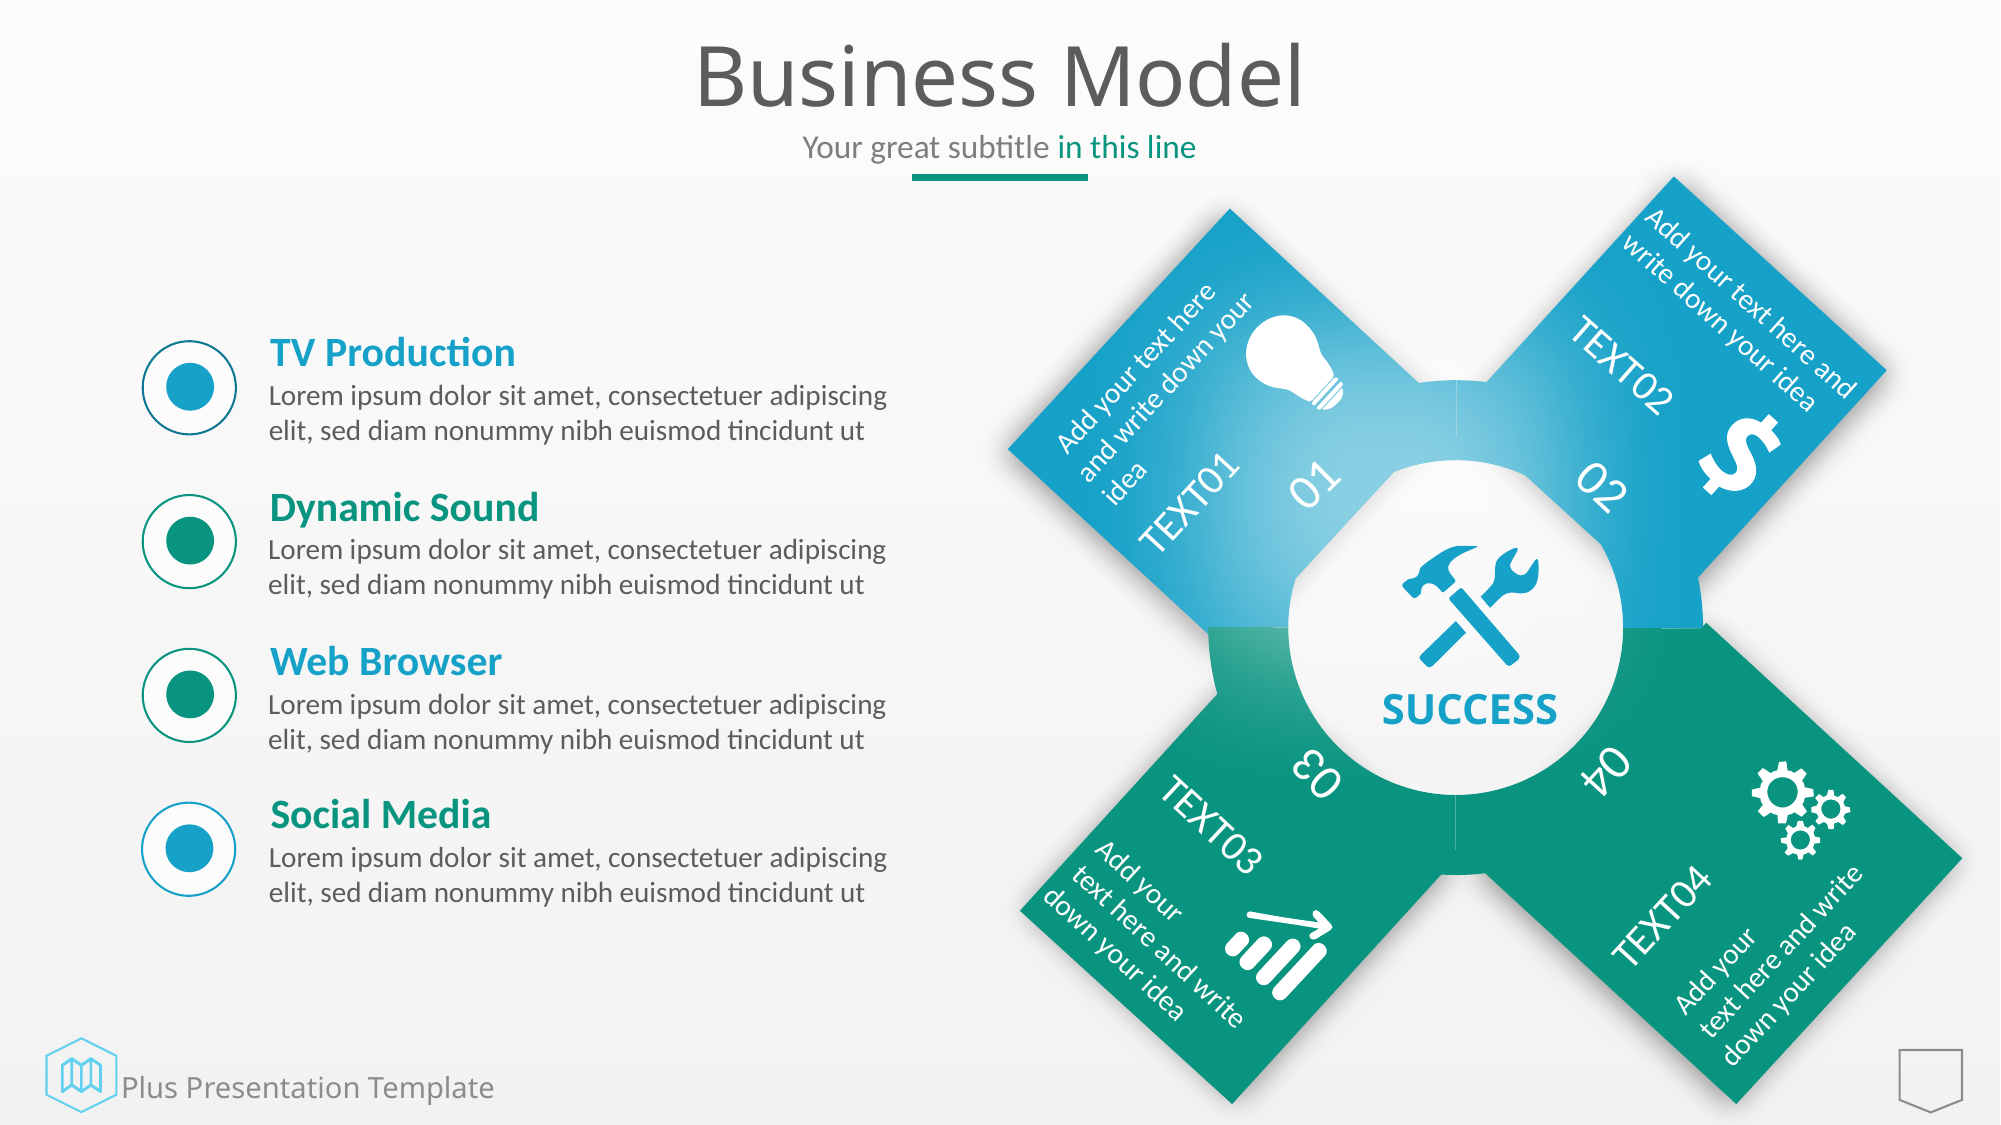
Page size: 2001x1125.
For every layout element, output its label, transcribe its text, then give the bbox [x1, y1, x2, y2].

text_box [253, 472, 908, 610]
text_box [1021, 222, 1896, 1090]
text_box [142, 802, 236, 896]
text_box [254, 317, 908, 455]
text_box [253, 626, 908, 764]
title Business Model [301, 0, 1699, 160]
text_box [142, 495, 236, 589]
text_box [254, 779, 908, 917]
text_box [142, 341, 236, 435]
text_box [142, 648, 236, 742]
text_box Your great subtitle in this line [788, 117, 1212, 173]
slide_number [1895, 1046, 1967, 1111]
